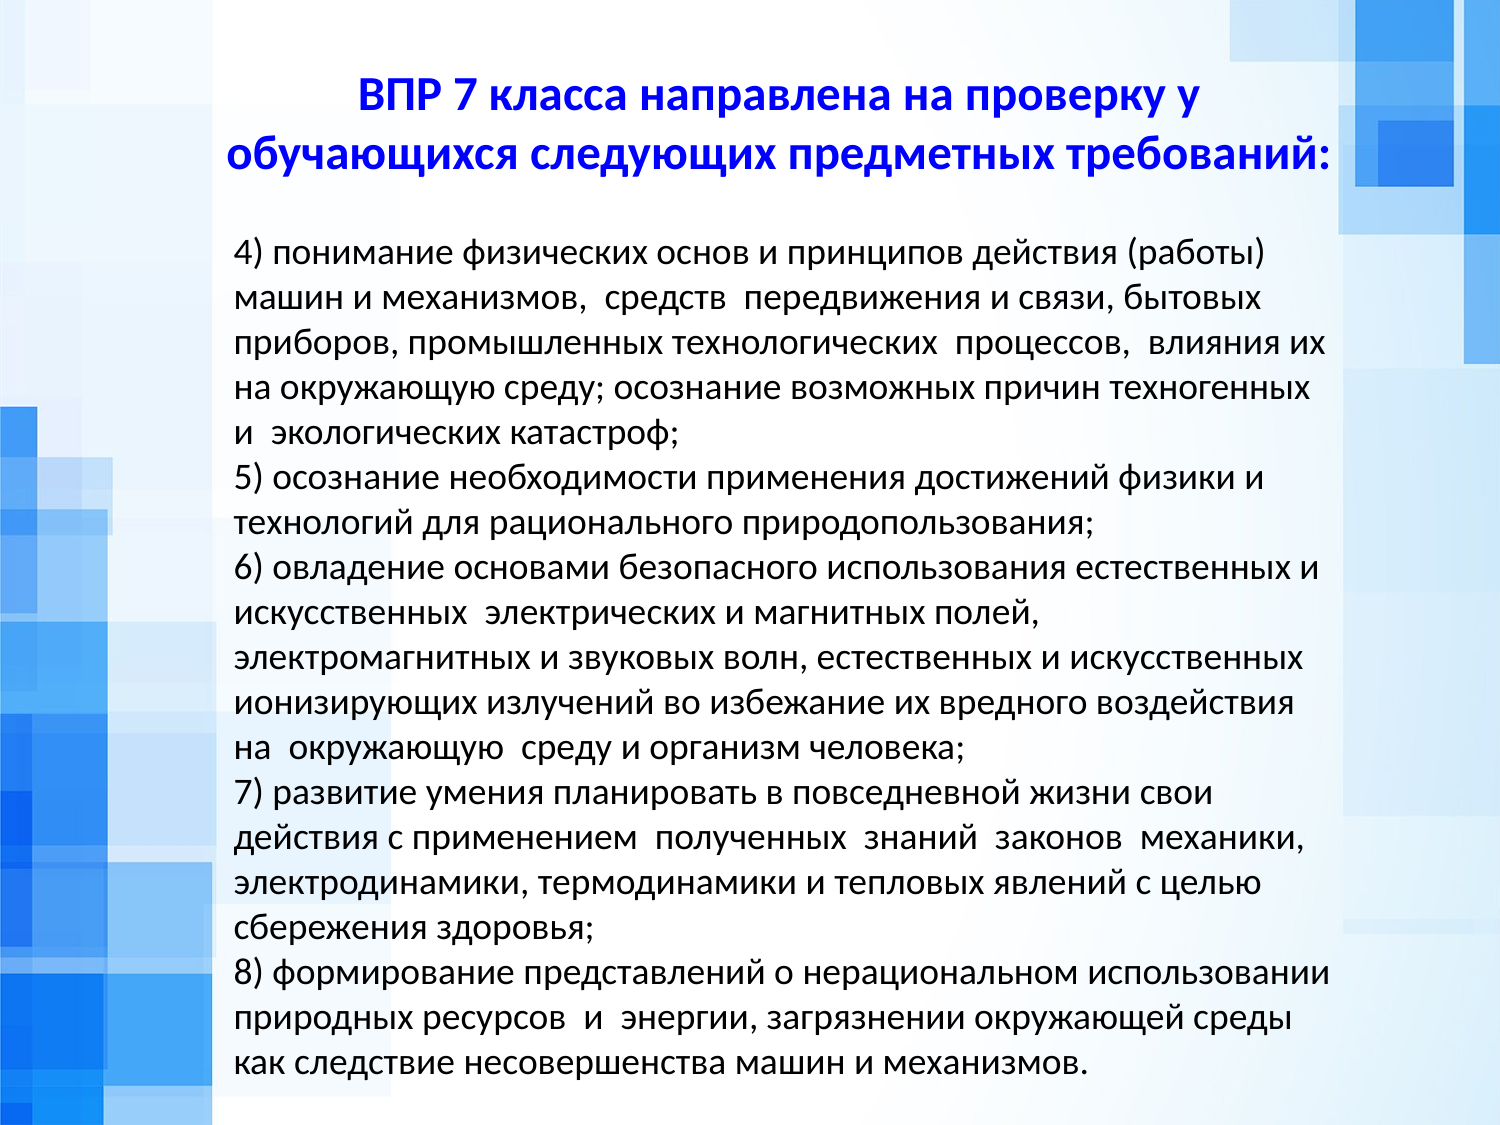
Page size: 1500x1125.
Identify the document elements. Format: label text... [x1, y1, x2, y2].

title ВПР 7 класса направлена на проверку у обучающихся следующих предметных требований: [206, 45, 1353, 197]
list 4) понимание физических основ и принципов действия (работы) машин и механизмов, средств передвижения и связи, бытовых приборов, промышленных технологических процессов, влияния их на окружающую среду; осознание возможных причин техногенных и экологических катастроф; 5) осознание необходимости применения достижений физики и технологий для рационального природопользования; 6) овладение основами безопасного использования естественных и искусственных электрических и магнитных полей, электромагнитных и звуковых волн, естественных и искусственных ионизирующих излучений во избежание их вредного воздействия на окружающую среду и организм человека; 7) развитие умения планировать в повседневной жизни свои действия с применением полученных знаний законов механики, электродинамики, термодинамики и тепловых явлений с целью сбережения здоровья; 8) формирование представлений о нерациональном использовании природных ресурсов и энергии, загрязнении окружающей среды как следствие несовершенства машин и механизмов. [218, 219, 1353, 963]
picture [0, 0, 1500, 1125]
